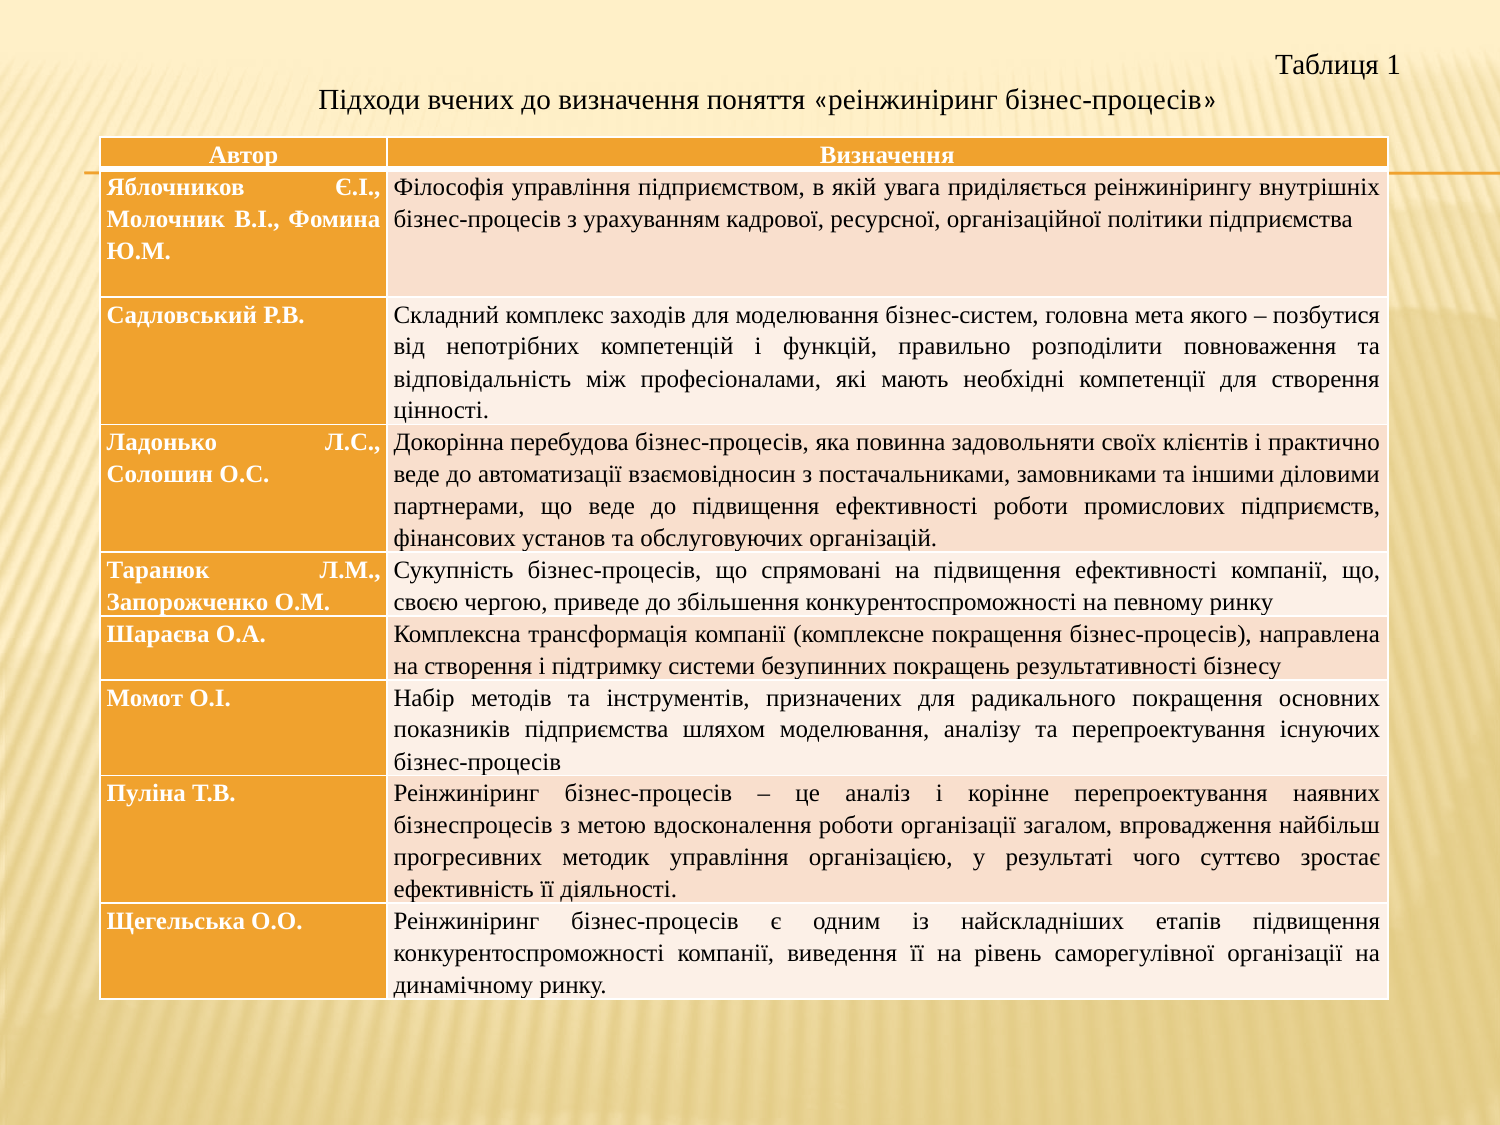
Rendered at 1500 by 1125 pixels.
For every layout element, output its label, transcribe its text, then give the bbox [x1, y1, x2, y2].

table_cell Реінжиніринг бізнес-процесів – це аналіз і корінне перепроектування наявних бізнеспроцесів з метою вдосконалення роботи організації загалом, впровадження найбільш прогресивних методик управління організацією, у результаті чого суттєво зростає ефективність її діяльності. [388, 776, 1387, 902]
table_cell Сукупність бізнес-процесів, що спрямовані на підвищення ефективності компанії, що, своєю чергою, приведе до збільшення конкурентоспроможності на певному ринку [388, 553, 1387, 615]
table_cell Момот О.І. [101, 681, 386, 775]
table_cell Шараєва О.А. [101, 617, 386, 679]
table_cell Складний комплекс заходів для моделювання бізнес-систем, головна мета якого – позбутися від непотрібних компетенцій і функцій, правильно розподілити повноваження та відповідальність між професіоналами, які мають необхідні компетенції для створення цінності. [388, 298, 1387, 424]
table_cell Філософія управління підприємством, в якій увага приділяється реінжинірингу внутрішніх бізнес-процесів з урахуванням кадрової, ресурсної, організаційної політики підприємства [388, 172, 1387, 296]
table_cell Докорінна перебудова бізнес-процесів, яка повинна задовольняти своїх клієнтів і практично веде до автоматизації взаємовідносин з постачальниками, замовниками та іншими діловими партнерами, що веде до підвищення ефективності роботи промислових підприємств, фінансових установ та обслуговуючих організацій. [388, 425, 1387, 551]
table_header Автор [101, 138, 386, 166]
table_cell Яблочников Є.І., Молочник В.І., Фомина Ю.М. [101, 172, 386, 296]
table_cell Набір методів та інструментів, призначених для радикального покращення основних показників підприємства шляхом моделювання, аналізу та перепроектування існуючих бізнес-процесів [388, 681, 1387, 775]
table_cell Комплексна трансформація компанії (комплексне покращення бізнес-процесів), направлена на створення і підтримку системи безупинних покращень результативності бізнесу [388, 617, 1387, 679]
text_box Таблиця 1 Підходи вчених до визначення поняття «реінжиніринг бізнес-процесів» [112, 37, 1424, 123]
table_cell Пуліна Т.В. [101, 776, 386, 902]
table_header Визначення [388, 138, 1387, 166]
table_cell Щегельська О.О. [101, 904, 386, 998]
table_cell Реінжиніринг бізнес-процесів є одним із найскладніших етапів підвищення конкурентоспроможності компанії, виведення її на рівень саморегулівної організації на динамічному ринку. [388, 904, 1387, 998]
table_cell Садловський Р.В. [101, 298, 386, 424]
table_cell Таранюк Л.М., Запорожченко О.М. [101, 553, 386, 615]
table_cell Ладонько Л.С., Солошин О.C. [101, 425, 386, 551]
